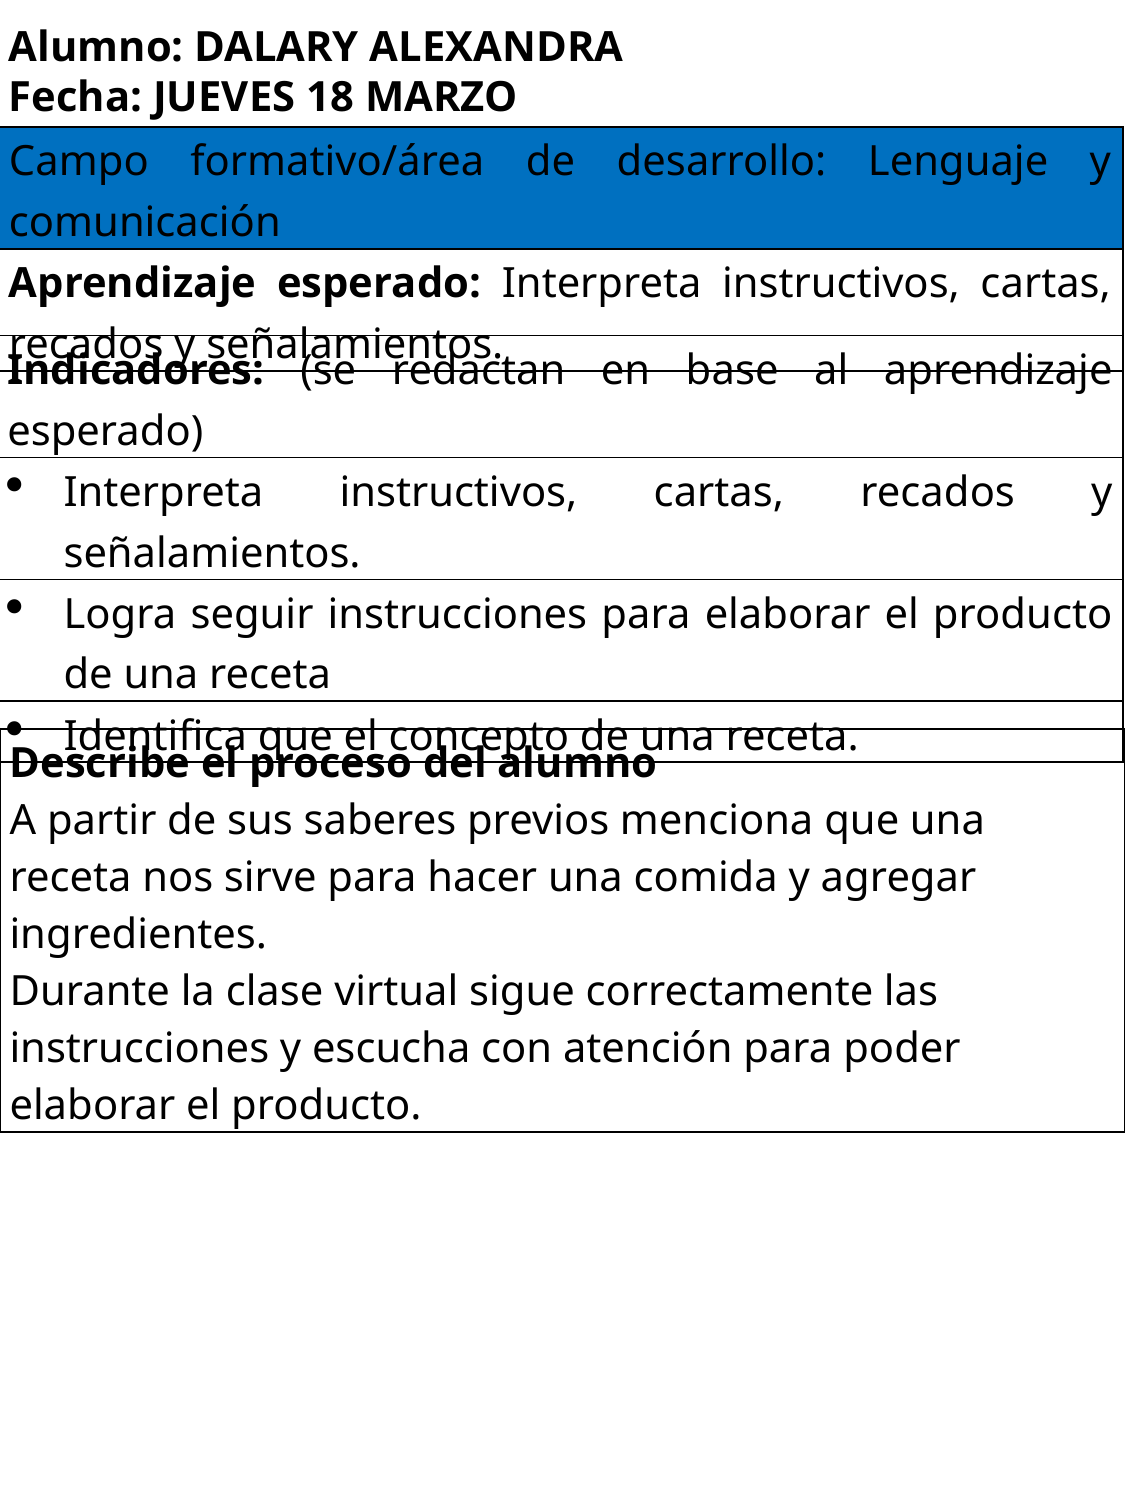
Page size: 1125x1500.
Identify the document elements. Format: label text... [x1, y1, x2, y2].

table_cell Interpreta instructivos, cartas, recados y señalamientos. [0, 458, 1122, 579]
table_header Campo formativo/área de desarrollo: Lenguaje y comunicación [0, 128, 1122, 248]
table_header Indicadores: (se redactan en base al aprendizaje esperado) [0, 336, 1122, 457]
table_cell Aprendizaje esperado: Interpreta instructivos, cartas, recados y señalamientos. [0, 250, 1122, 335]
table_cell Logra seguir instrucciones para elaborar el producto de una receta [0, 580, 1122, 700]
text_box Alumno: DALARY ALEXANDRA Fecha: JUEVES 18 MARZO [0, 11, 650, 172]
table_header Describe el proceso del alumno A partir de sus saberes previos menciona que una receta nos sirve para hacer una comida y agregar ingredientes. Durante la clase virtual sigue correctamente las instrucciones y escucha con atención para poder elaborar el producto. [1, 730, 1124, 1131]
table_cell Identifica que el concepto de una receta. [0, 702, 1122, 728]
